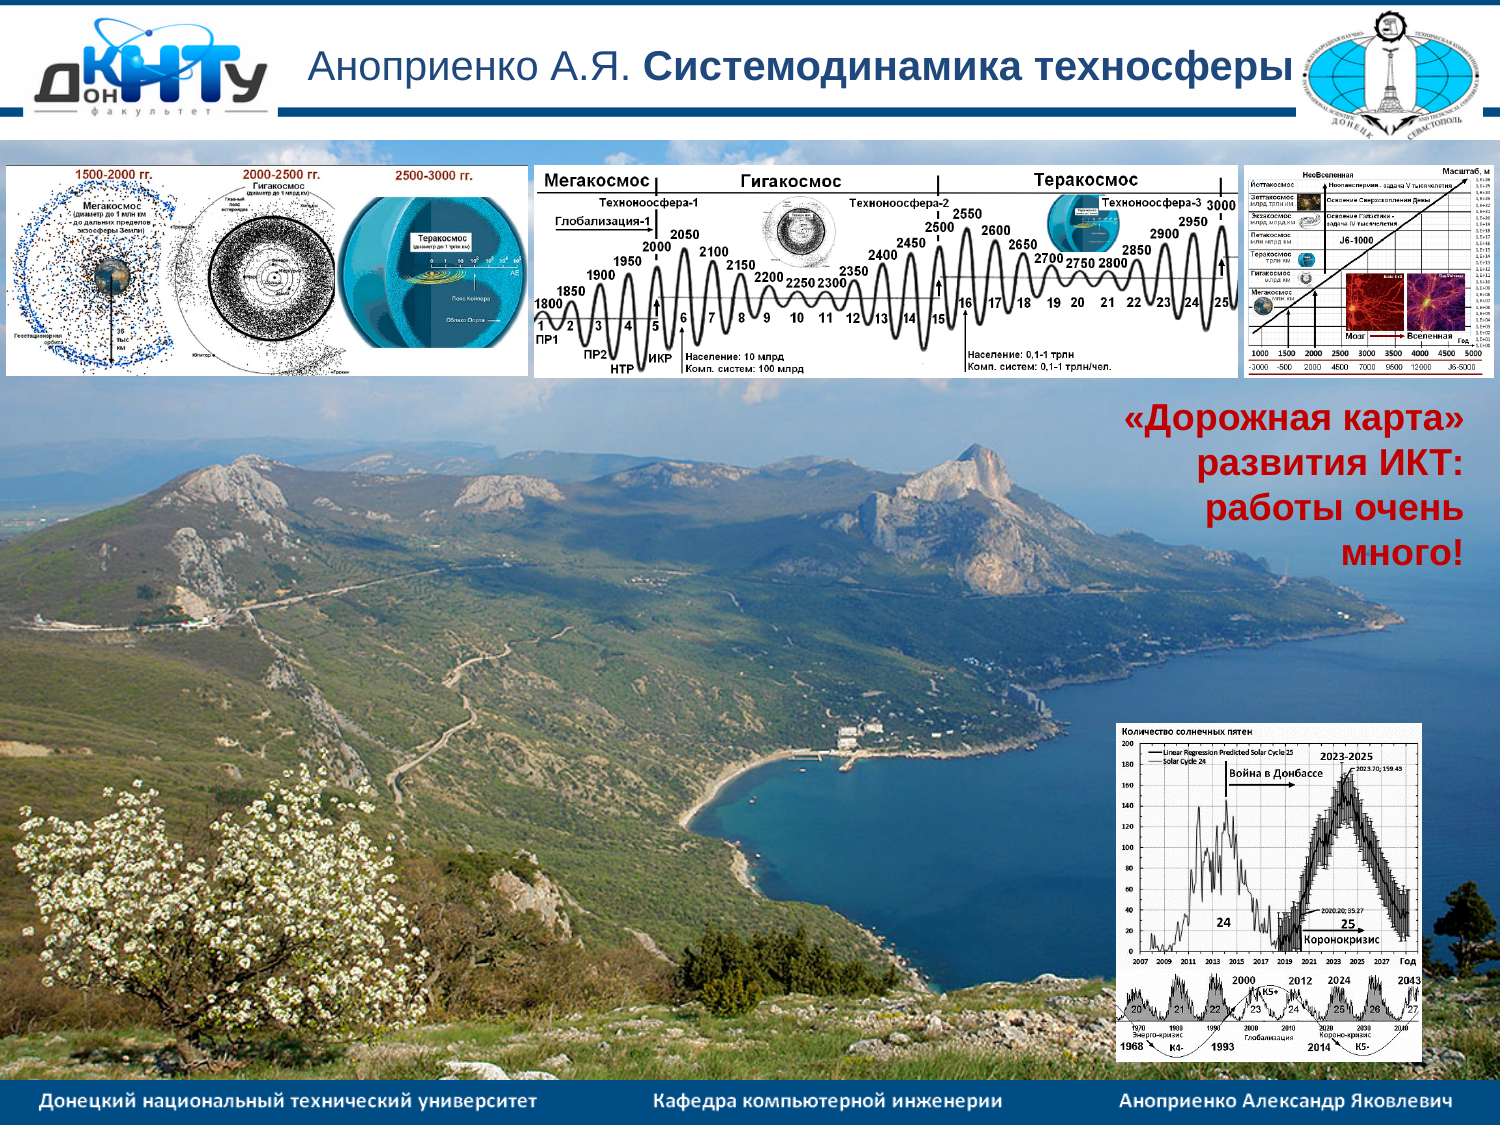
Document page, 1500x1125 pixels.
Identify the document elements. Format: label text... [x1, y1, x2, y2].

text_box Аноприенко А.Я. Системодинамика техносферы [292, 31, 1291, 97]
picture [0, 0, 1500, 1125]
